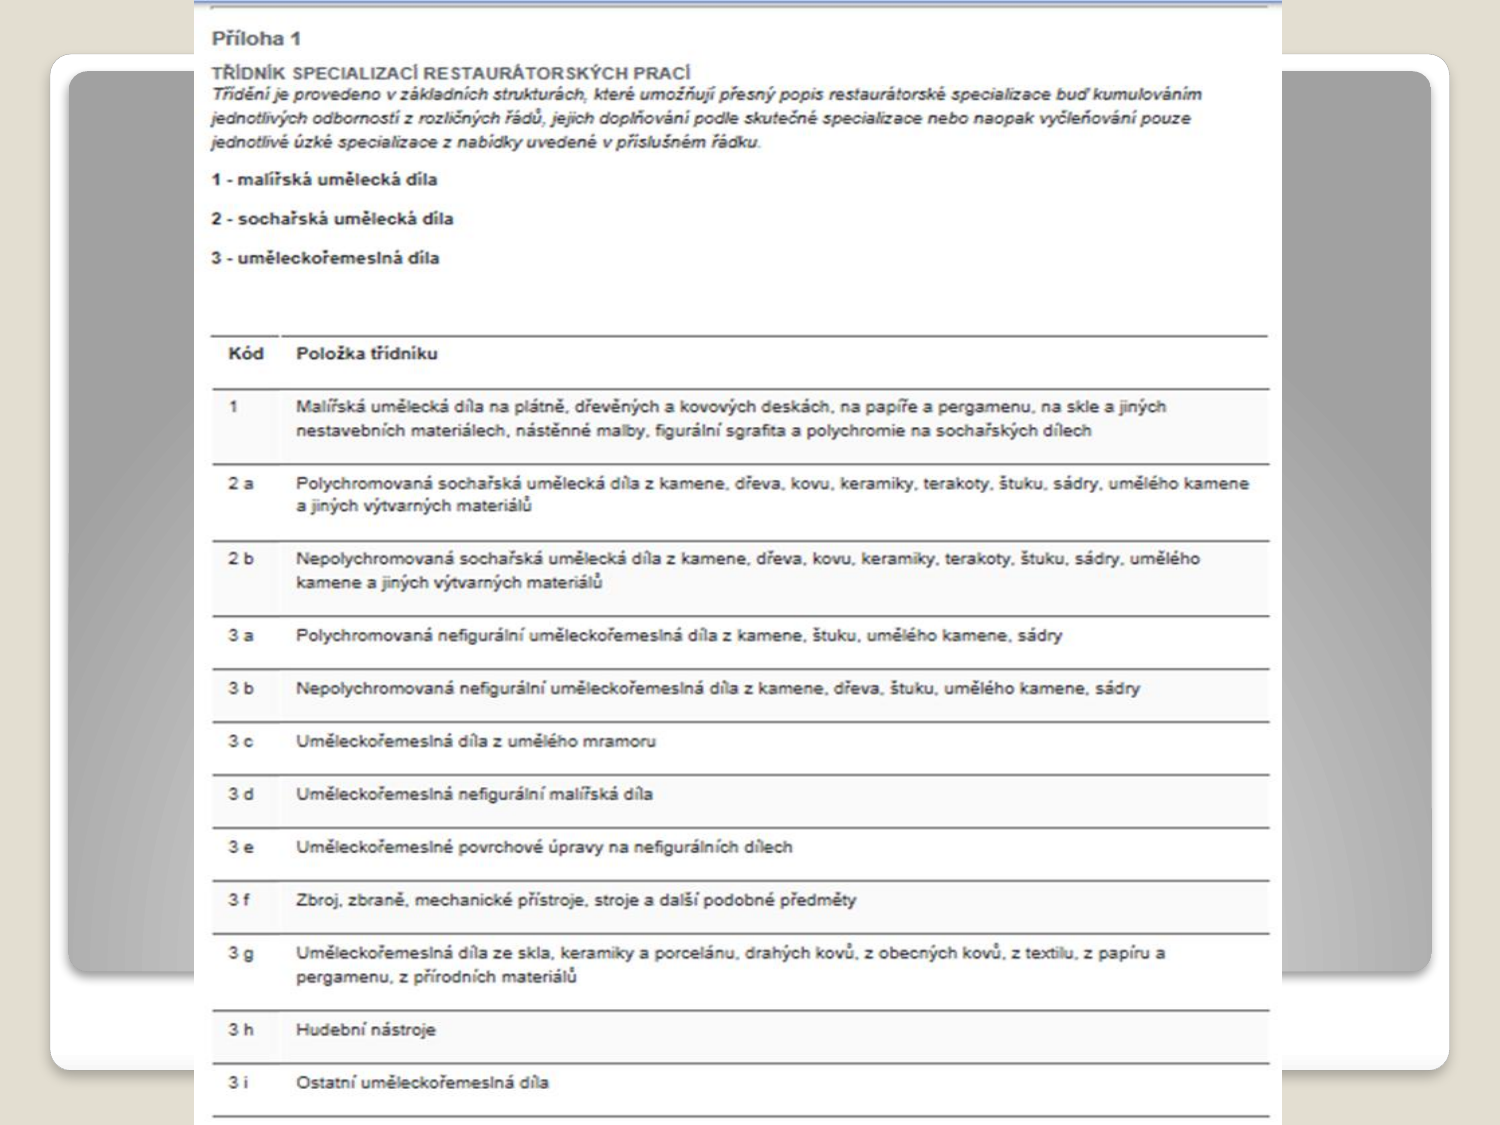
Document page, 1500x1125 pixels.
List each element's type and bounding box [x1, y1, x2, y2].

picture [194, 0, 1282, 1125]
